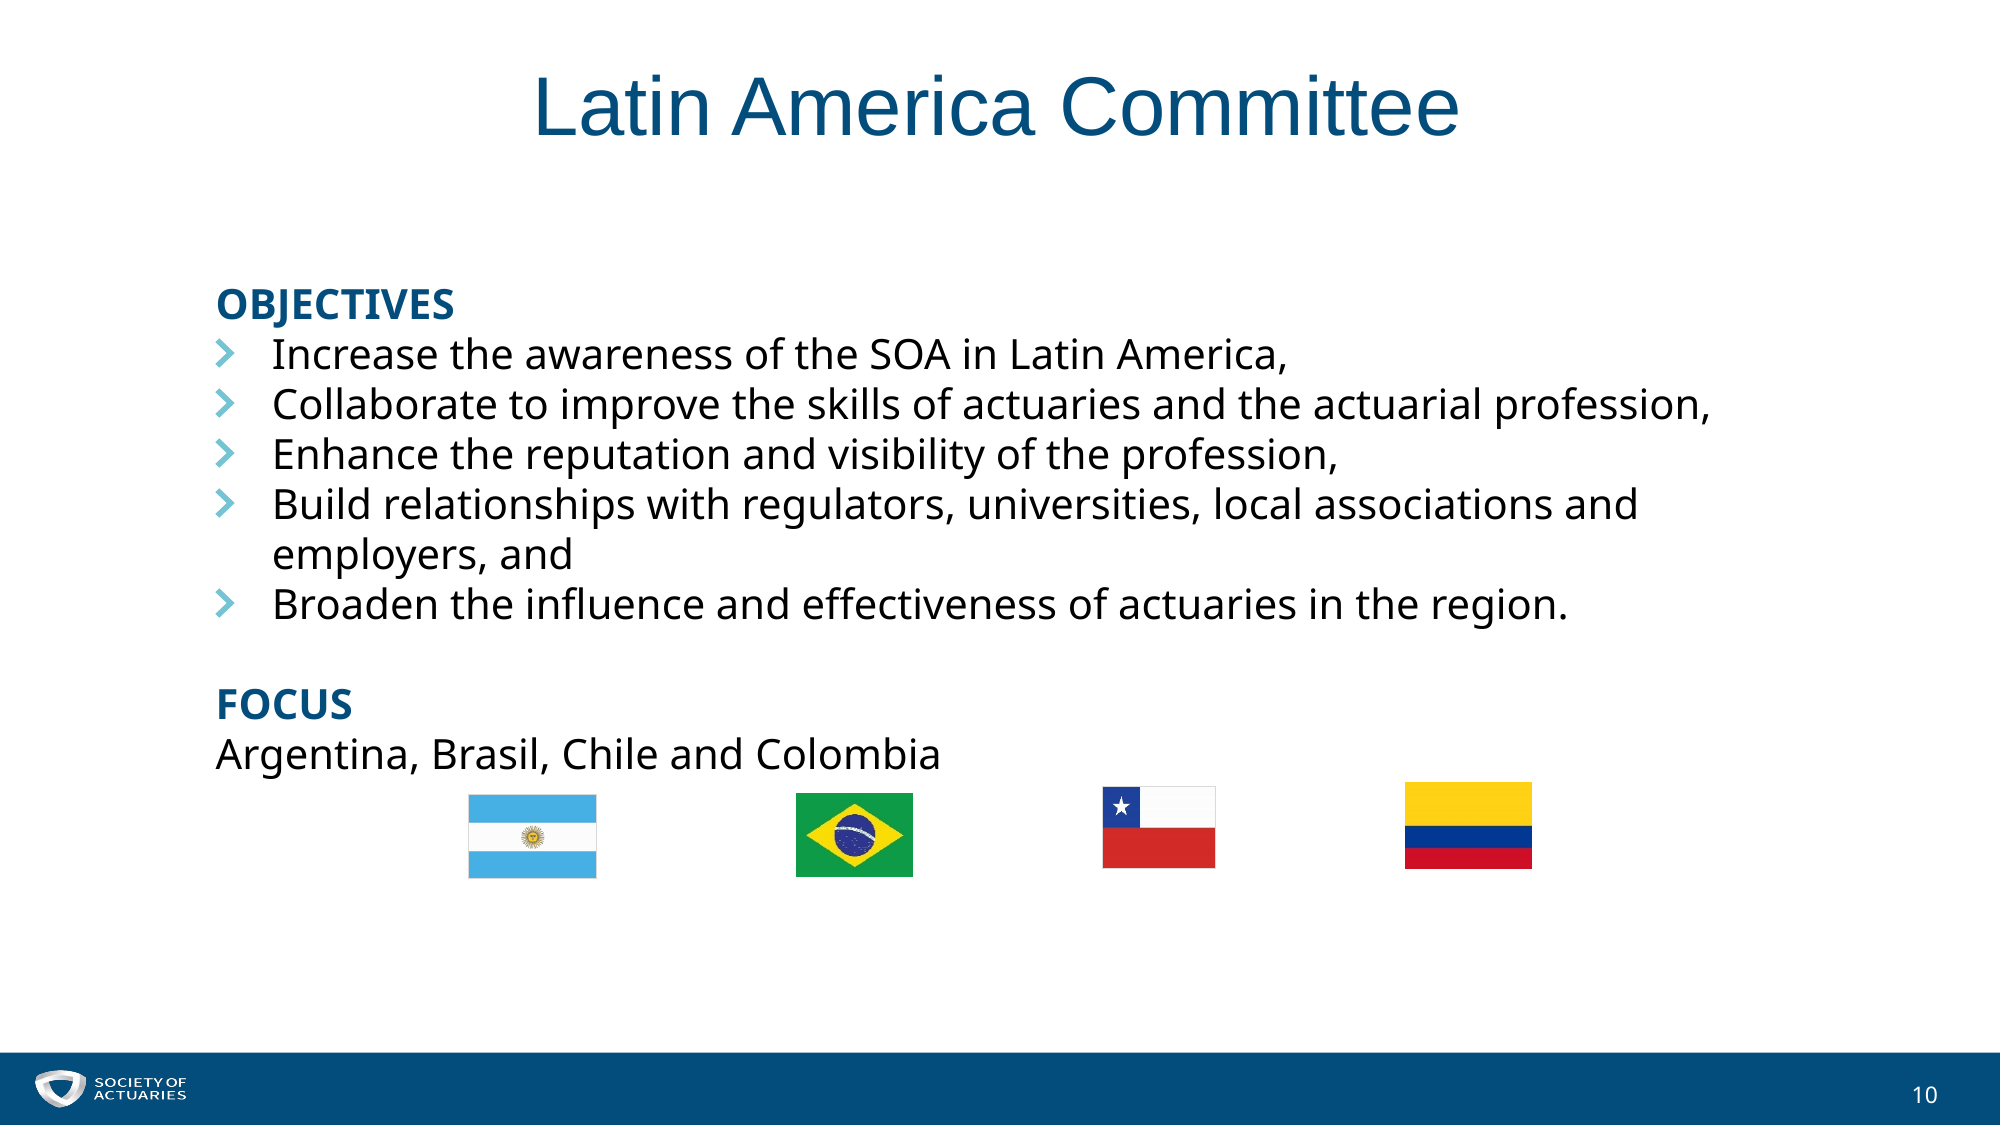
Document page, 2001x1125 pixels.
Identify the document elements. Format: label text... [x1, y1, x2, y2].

text_box OBJECTIVES Increase the awareness of the SOA in Latin America, Collaborate to improve the skills of actuaries and the actuarial profession, Enhance the reputation and visibility of the profession, Build relationships with regulators, universities, local associations and employers, and Broaden the influence and effectiveness of actuaries in the region. FOCUS Argentina, Brasil, Chile and Colombia [200, 270, 1800, 786]
slide_number 10 [1847, 1079, 1954, 1113]
picture [215, 338, 245, 368]
title Latin America Committee [517, 0, 1483, 218]
picture [215, 488, 245, 518]
picture [215, 438, 245, 468]
picture [35, 1070, 186, 1108]
picture [215, 588, 245, 618]
picture [215, 388, 245, 418]
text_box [468, 782, 1532, 879]
